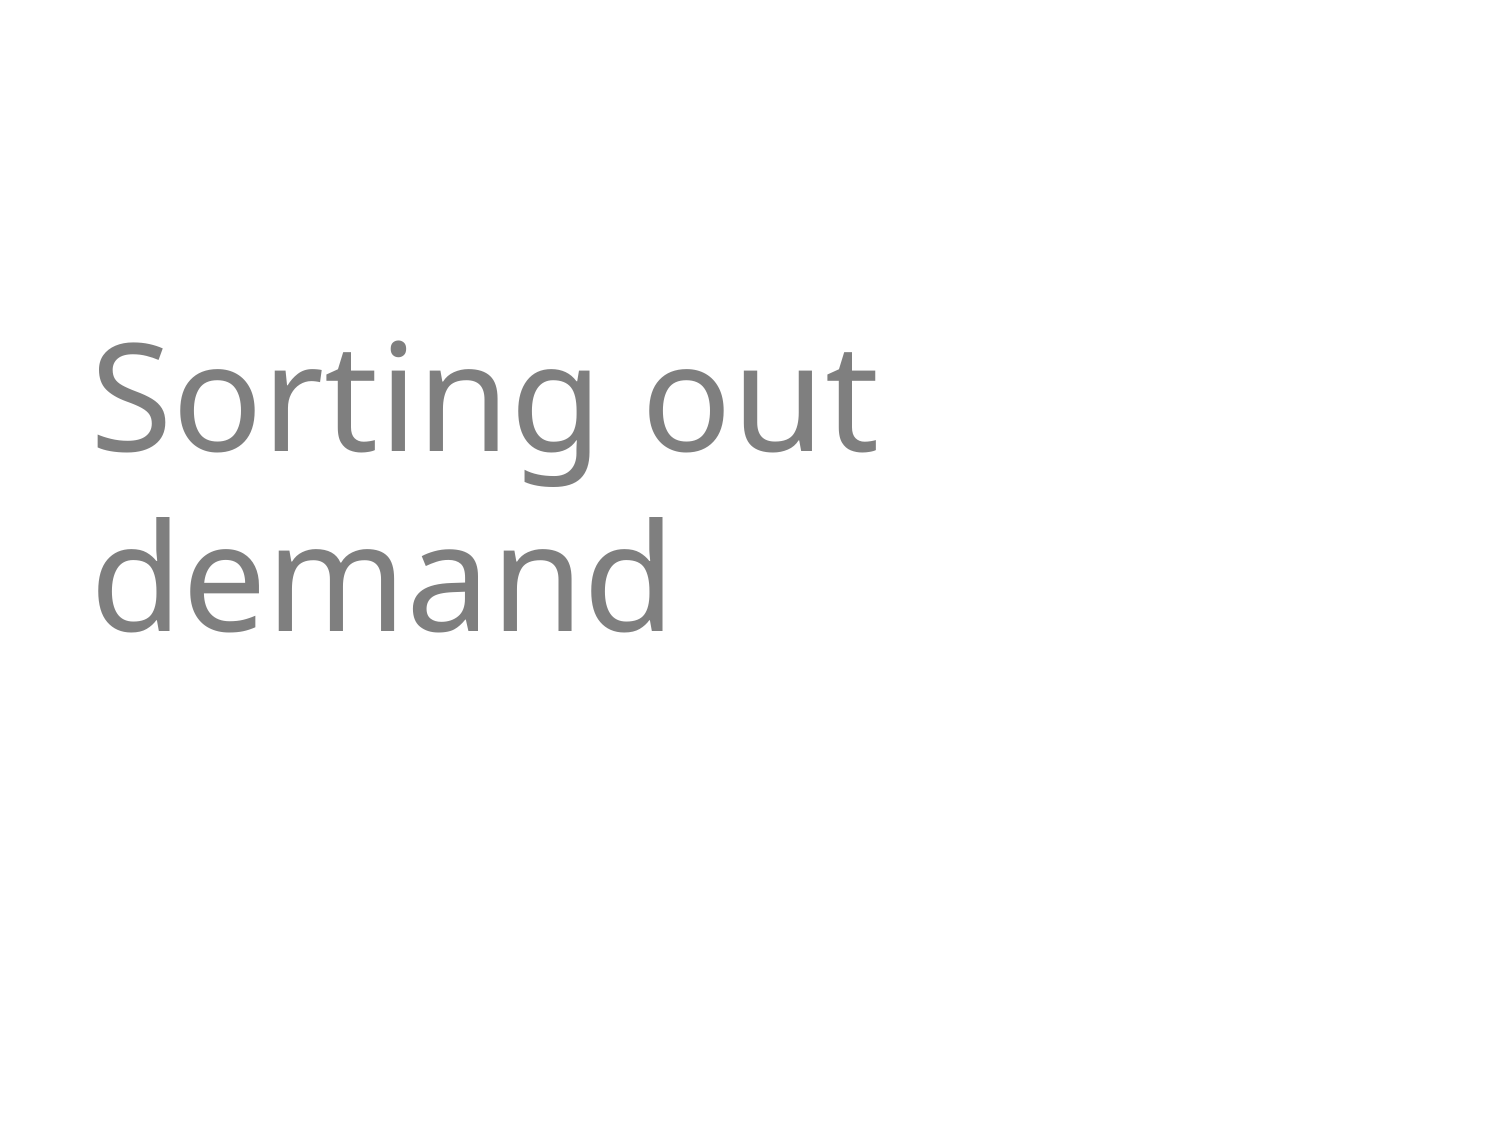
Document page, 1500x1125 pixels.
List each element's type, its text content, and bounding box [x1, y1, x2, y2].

title Sorting out demand [75, 387, 1425, 575]
